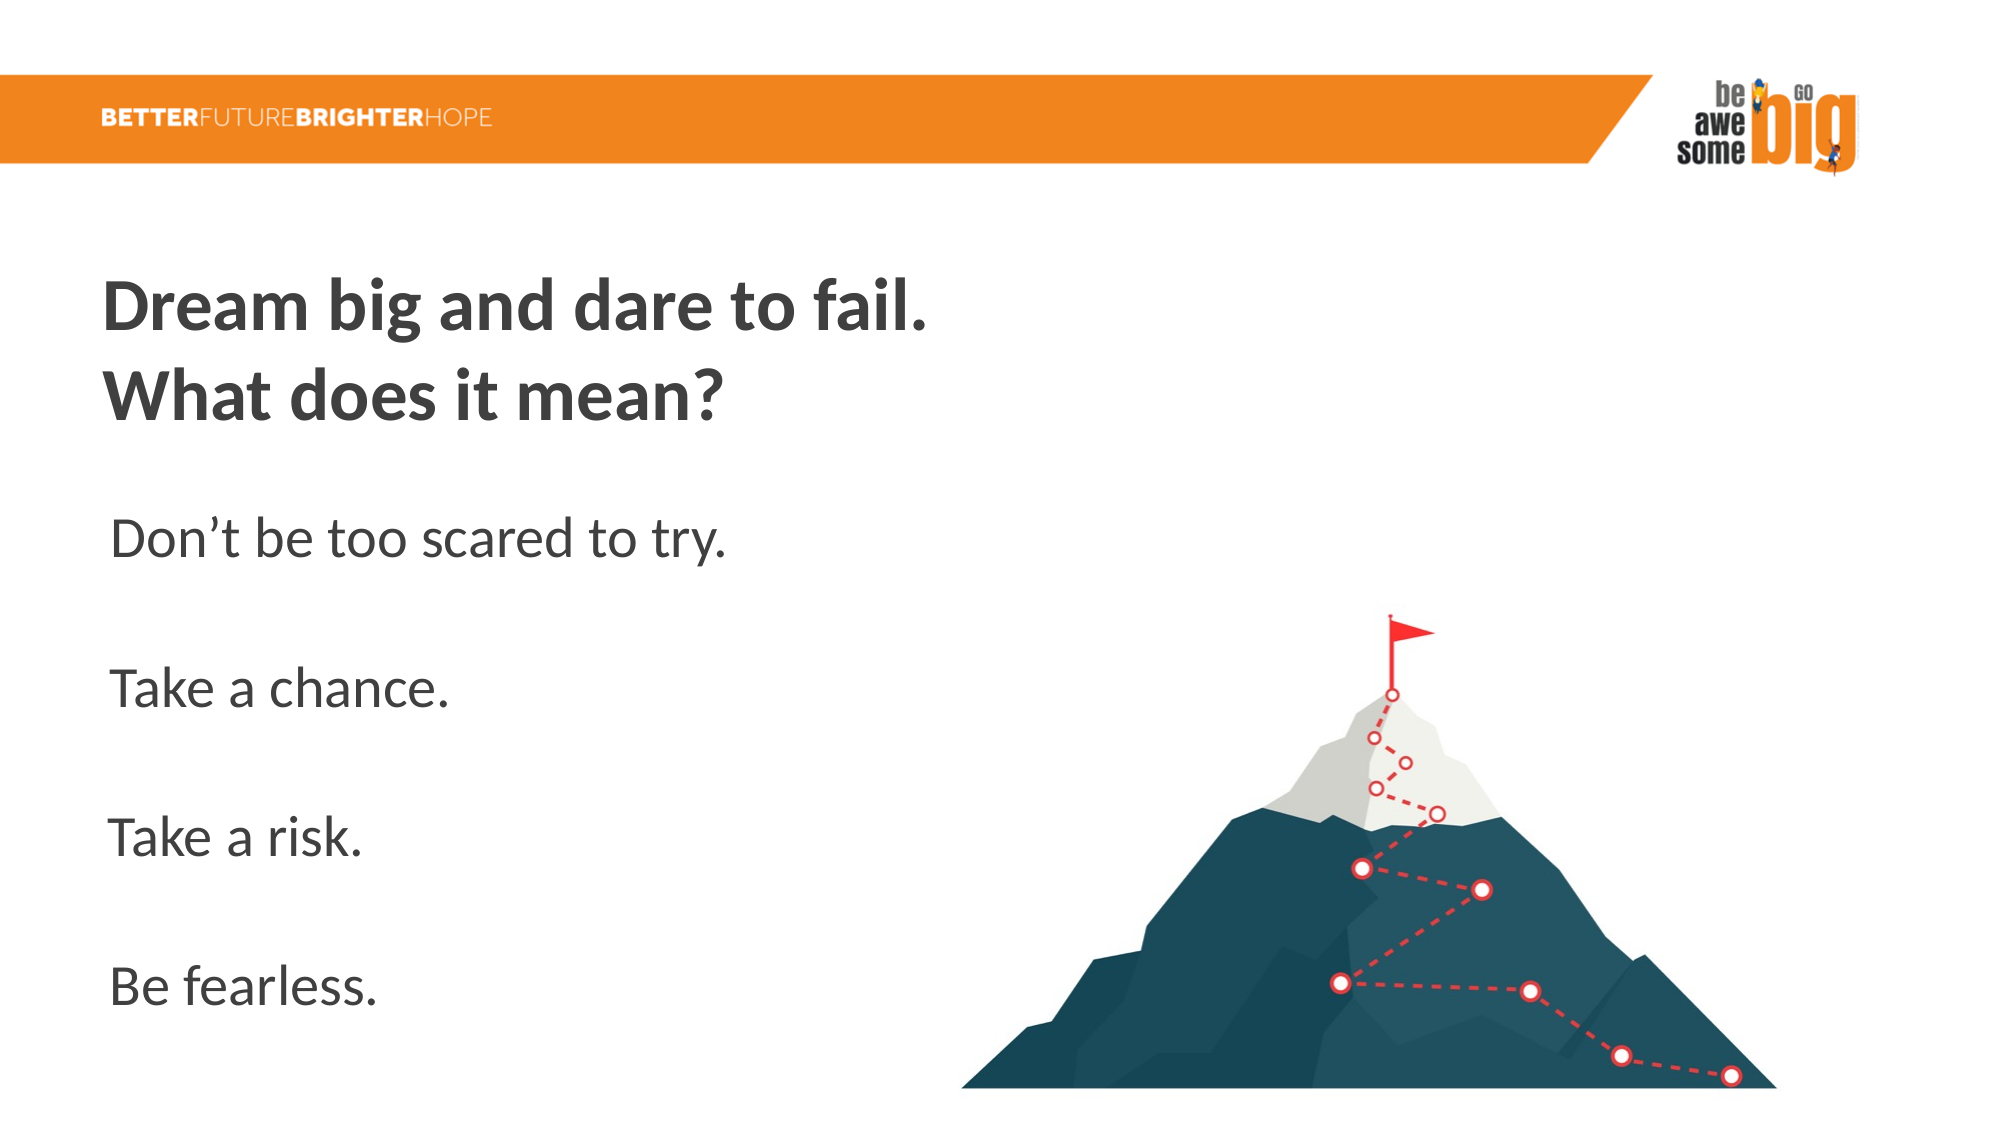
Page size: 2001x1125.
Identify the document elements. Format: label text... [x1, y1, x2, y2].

text_box Dream big and dare to fail. What does it mean? [87, 248, 1391, 444]
text_box Take a risk. [92, 790, 380, 876]
text_box Be fearless. [94, 939, 395, 1025]
text_box Don’t be too scared to try. [95, 492, 744, 577]
picture [0, 0, 2000, 1125]
text_box Take a chance. [94, 641, 467, 727]
